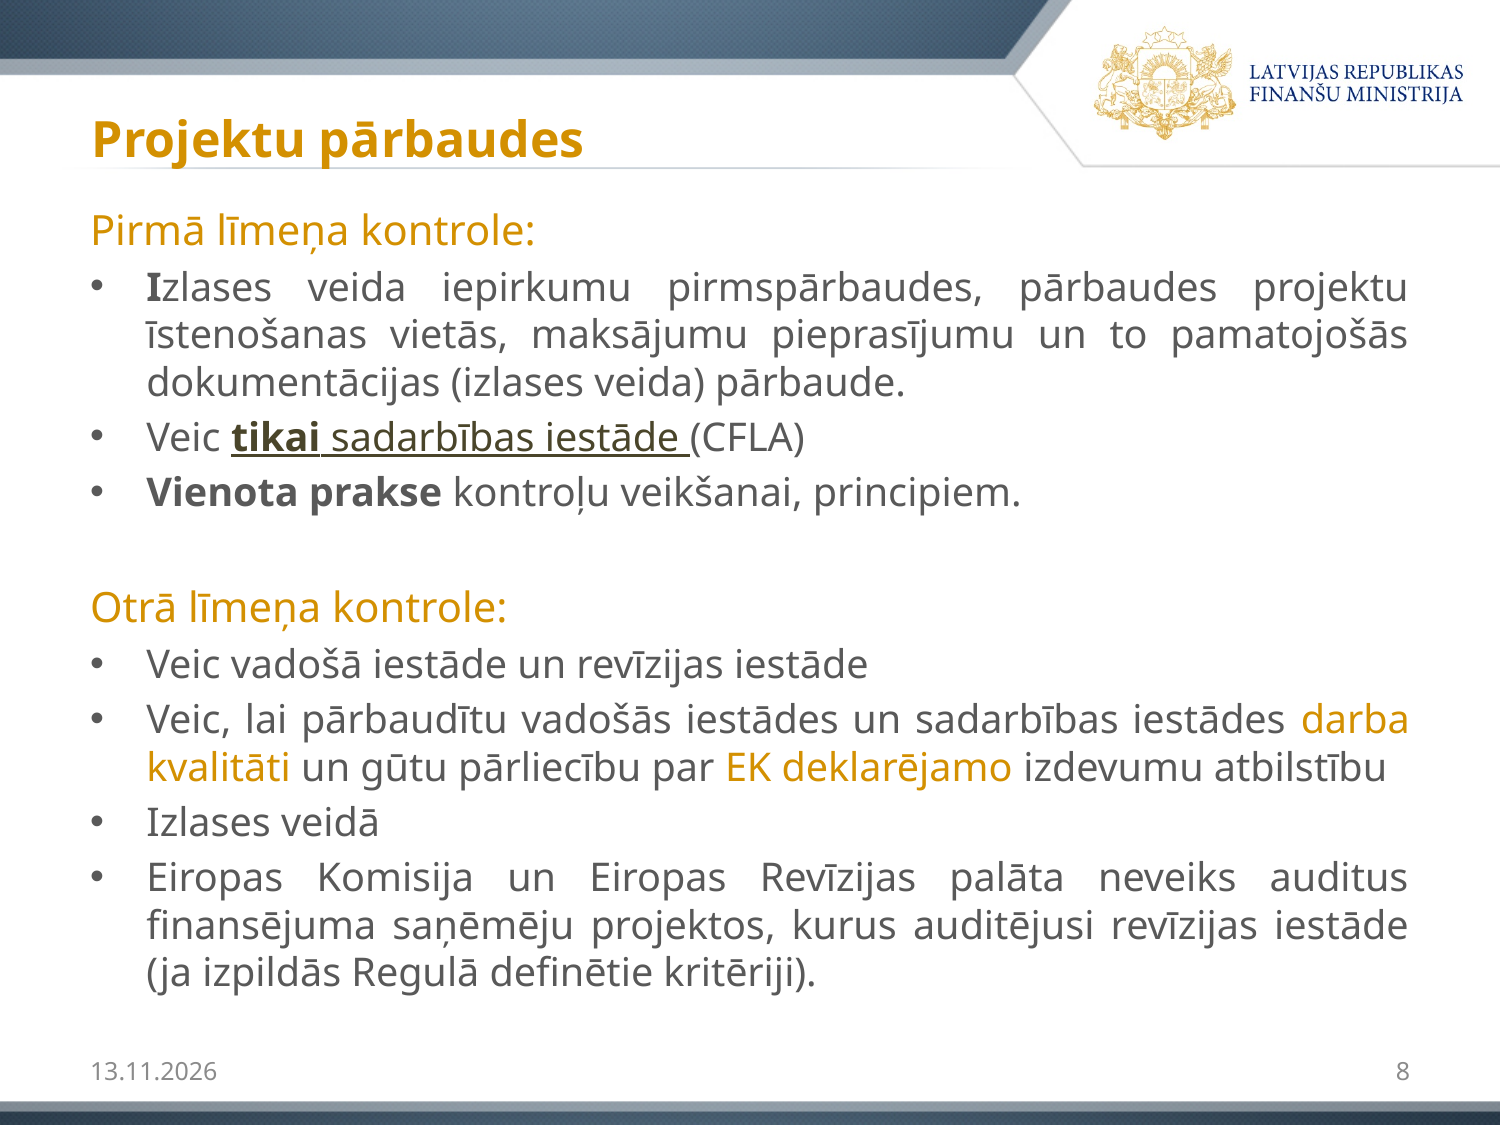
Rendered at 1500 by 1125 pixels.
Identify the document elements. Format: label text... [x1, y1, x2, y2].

picture [0, 0, 1500, 1125]
list Pirmā līmeņa kontrole: Izlases veida iepirkumu pirmspārbaudes, pārbaudes projektu īstenošanas vietās, maksājumu pieprasījumu un to pamatojošās dokumentācijas (izlases veida) pārbaude. Veic tikai sadarbības iestāde (CFLA) Vienota prakse kontroļu veikšanai, principiem. Otrā līmeņa kontrole: Veic vadošā iestāde un revīzijas iestāde Veic, lai pārbaudītu vadošās iestādes un sadarbības iestādes darba kvalitāti un gūtu pārliecību par EK deklarējamo izdevumu atbilstību Izlases veidā Eiropas Komisija un Eiropas Revīzijas palāta neveiks auditus finansējuma saņēmēju projektos, kurus auditējusi revīzijas iestāde (ja izpildās Regulā definētie kritēriji). [75, 196, 1425, 1005]
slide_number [75, 1042, 425, 1103]
slide_number 8 [1074, 1042, 1425, 1103]
title Projektu pārbaudes [76, 101, 1010, 173]
